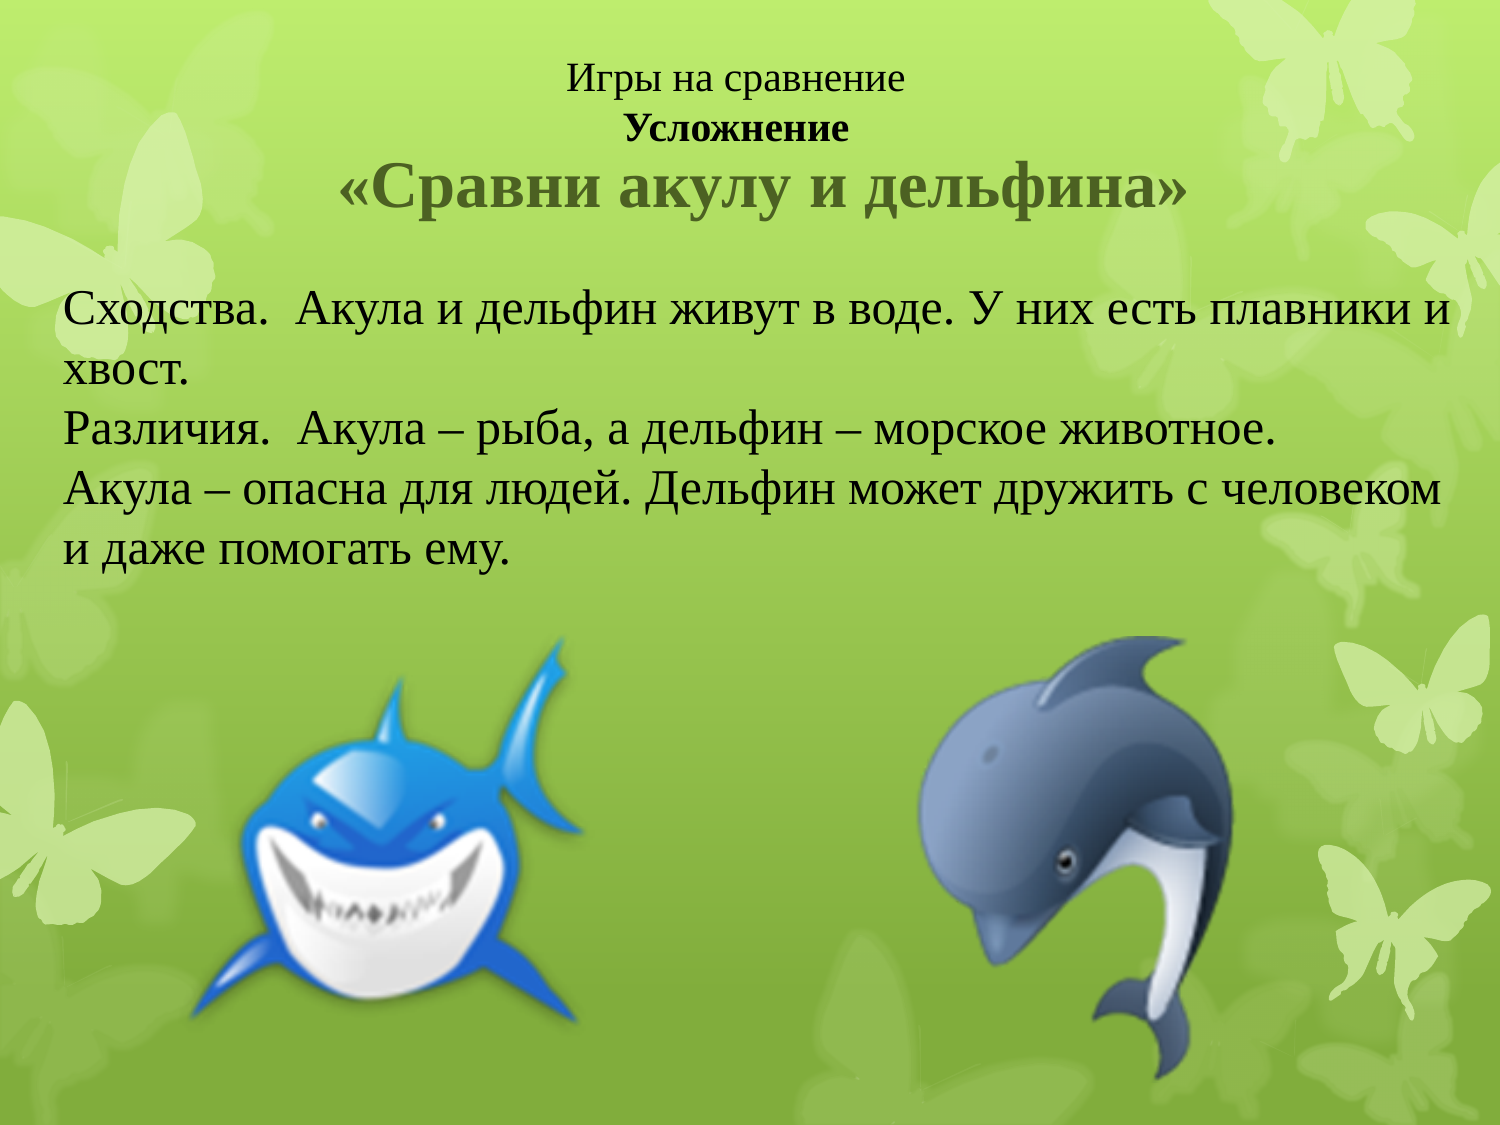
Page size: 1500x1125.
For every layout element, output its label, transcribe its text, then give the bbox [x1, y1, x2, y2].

text_box «Сравни акулу и дельфина» [322, 133, 1207, 229]
picture [859, 636, 1306, 1083]
text_box Сходства. Акула и дельфин живут в воде. У них есть плавники и хвост. Различия. Акула – рыба, а дельфин – морское животное. Акула – опасна для людей. Дельфин может дружить с человеком и даже помогать ему. [48, 267, 1479, 632]
picture [152, 590, 645, 1083]
text_box Игры на сравнение Усложнение [551, 42, 921, 158]
